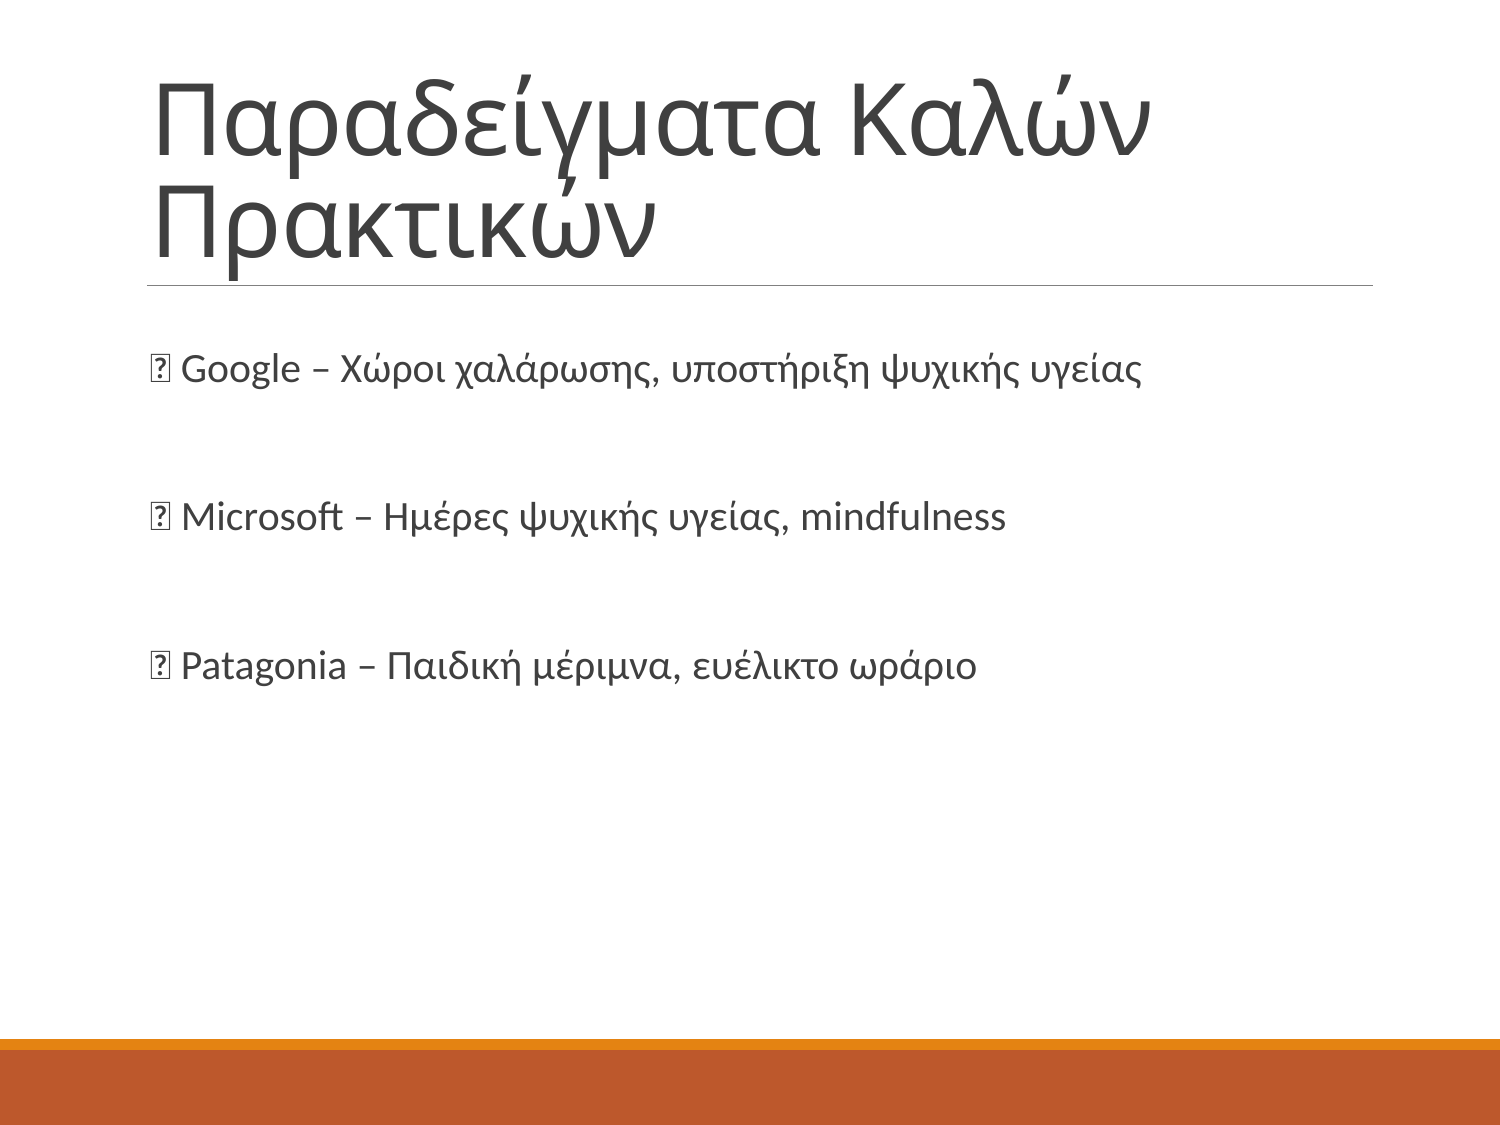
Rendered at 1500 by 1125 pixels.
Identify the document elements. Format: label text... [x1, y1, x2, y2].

title Παραδείγματα Καλών Πρακτικών [135, 47, 1373, 285]
list 🏢 Google – Χώροι χαλάρωσης, υποστήριξη ψυχικής υγείας 🏢 Microsoft – Ημέρες ψυχικής υγείας, mindfulness 🏢 Patagonia – Παιδική μέριμνα, ευέλικτο ωράριο [135, 338, 1373, 963]
